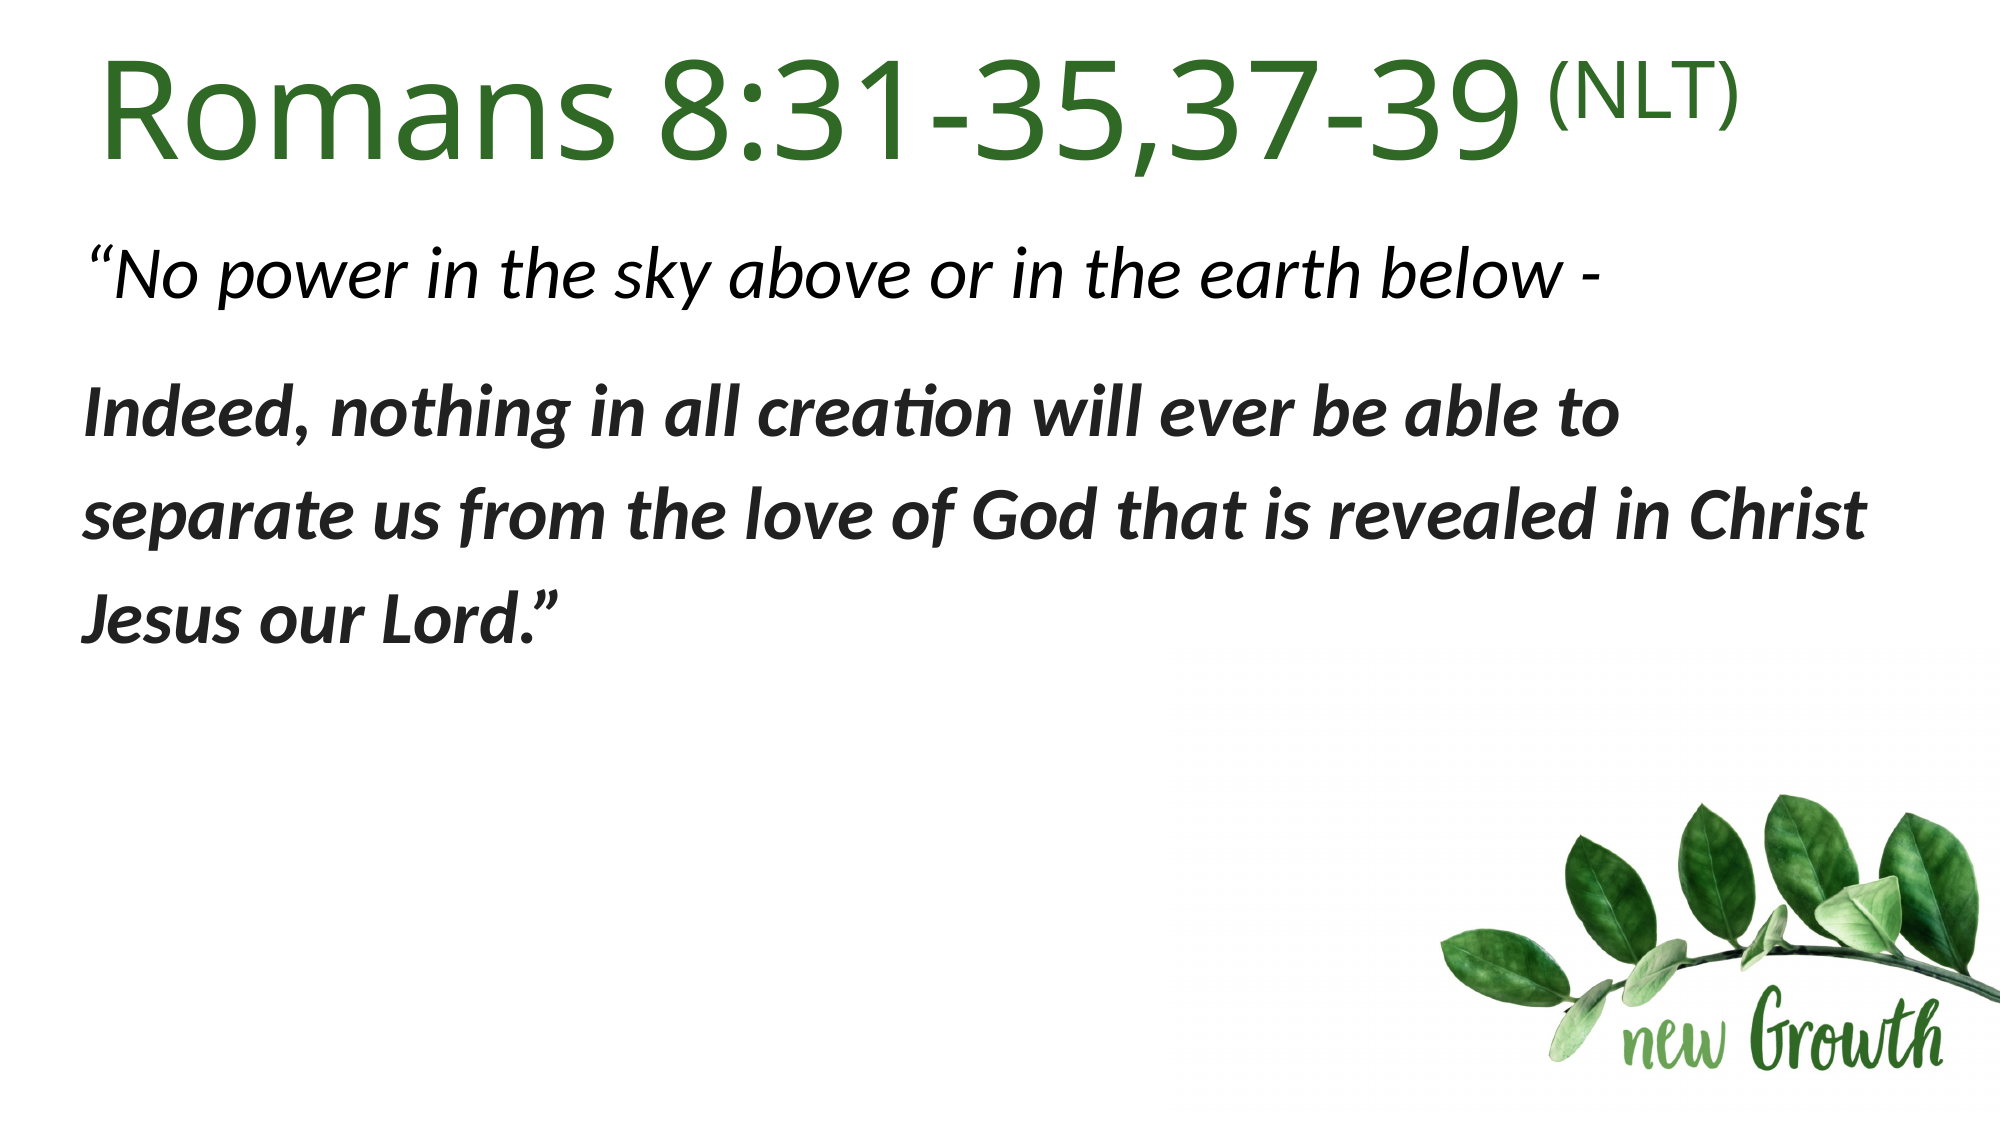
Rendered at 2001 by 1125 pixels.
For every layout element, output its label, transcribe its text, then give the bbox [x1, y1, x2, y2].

text_box “No power in the sky above or in the earth below - Indeed, nothing in all creation will ever be able to separate us from the love of God that is revealed in Christ Jesus our Lord.” [67, 202, 1923, 769]
text_box Romans 8:31-35,37-39 (NLT) [80, 46, 1936, 185]
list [1162, 643, 2000, 1115]
